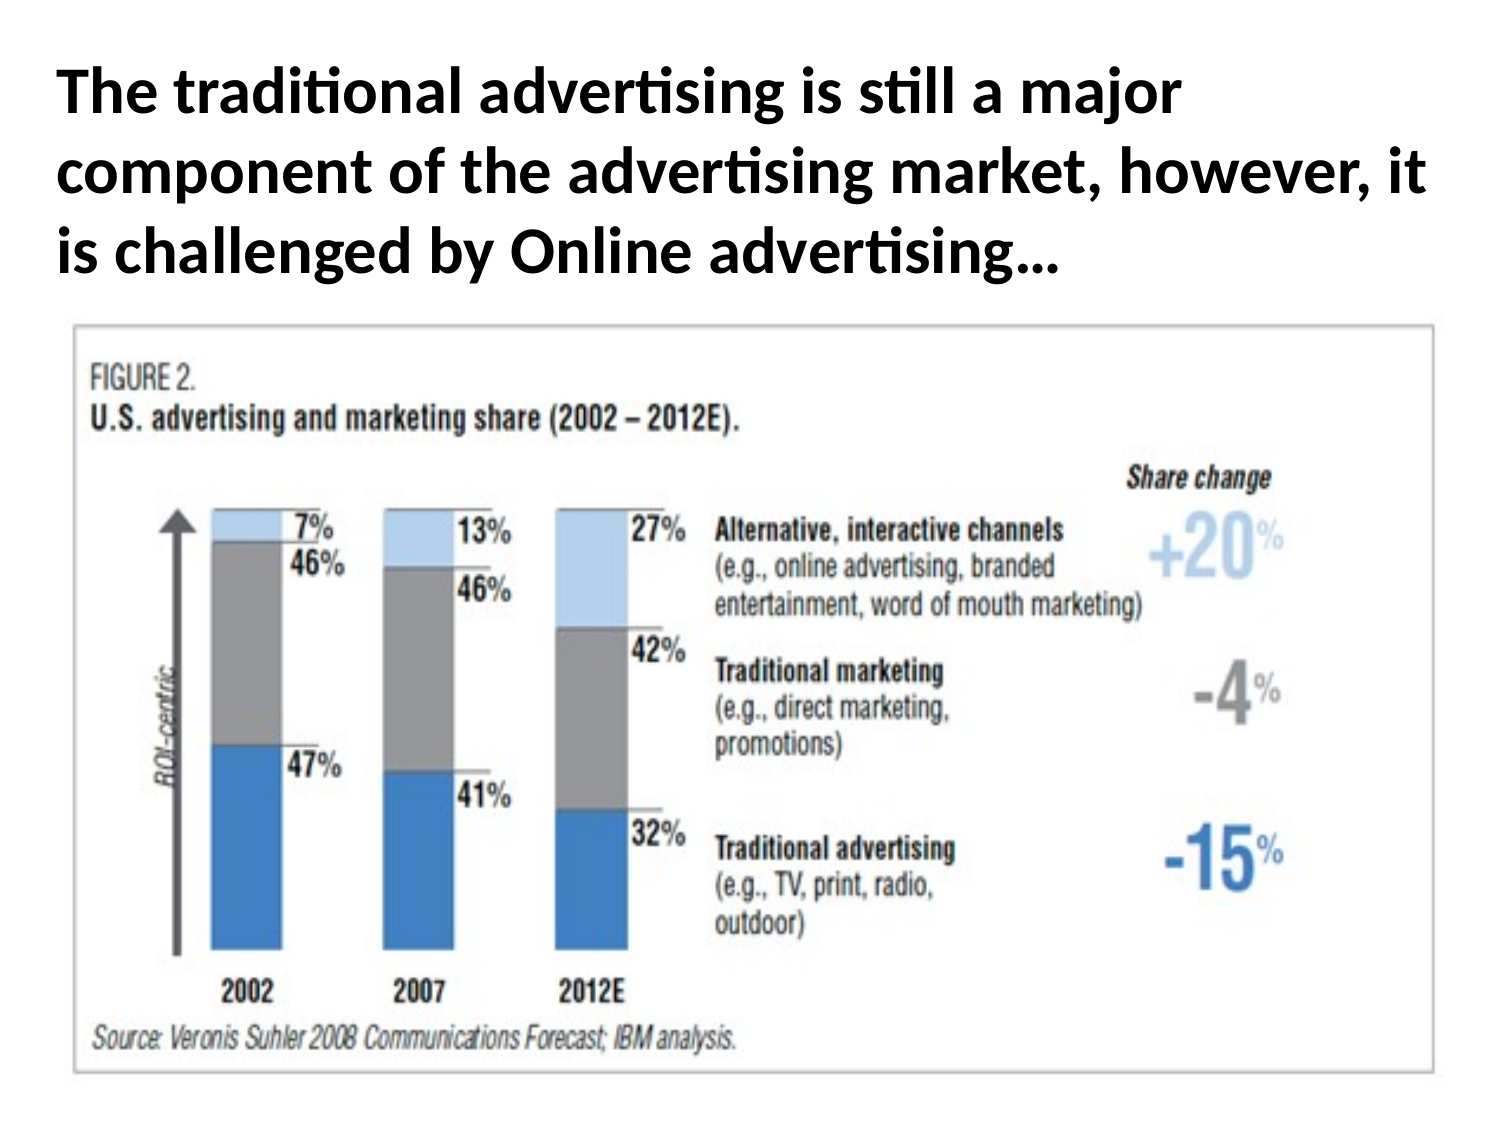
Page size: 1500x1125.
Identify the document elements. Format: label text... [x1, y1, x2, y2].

picture [64, 314, 1447, 1095]
title The traditional advertising is still a major component of the advertising market, however, it is challenged by Online advertising… [41, 31, 1465, 303]
